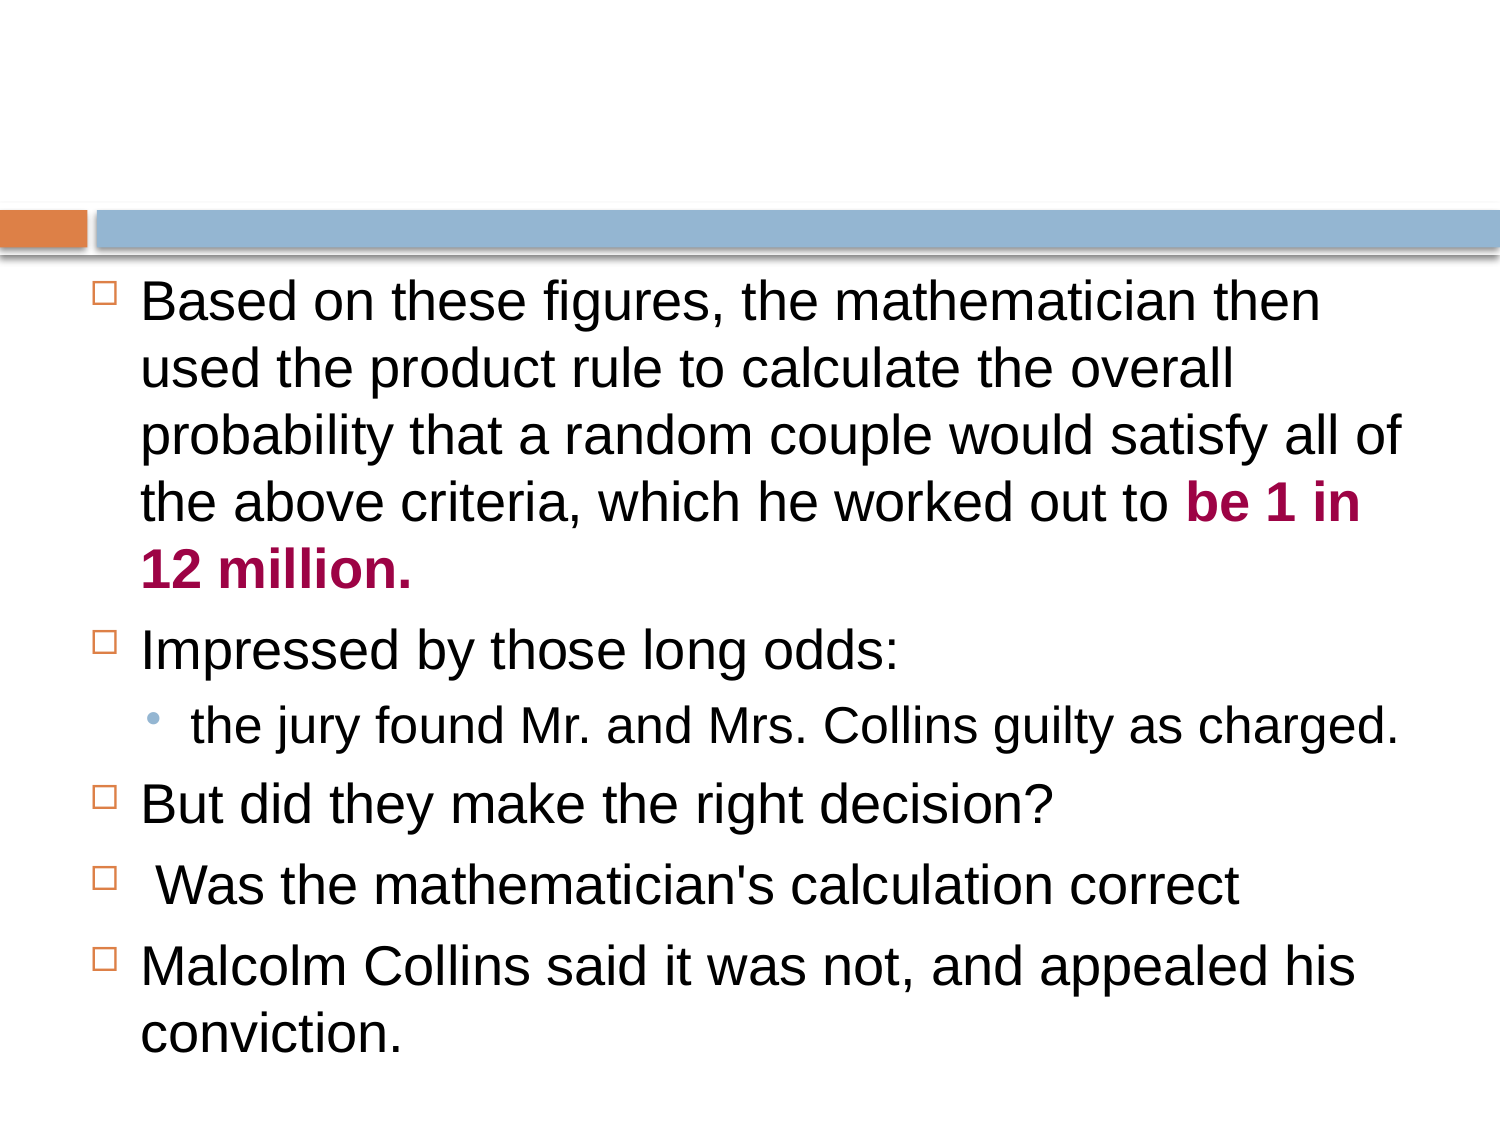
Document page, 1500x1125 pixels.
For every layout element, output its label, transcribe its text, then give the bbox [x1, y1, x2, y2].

list Based on these figures, the mathematician then used the product rule to calculate the overall probability that a random couple would satisfy all of the above criteria, which he worked out to be 1 in 12 million. Impressed by those long odds: the jury found Mr. and Mrs. Collins guilty as charged. But did they make the right decision? Was the mathematician's calculation correct Malcolm Collins said it was not, and appealed his conviction. [75, 256, 1425, 1093]
